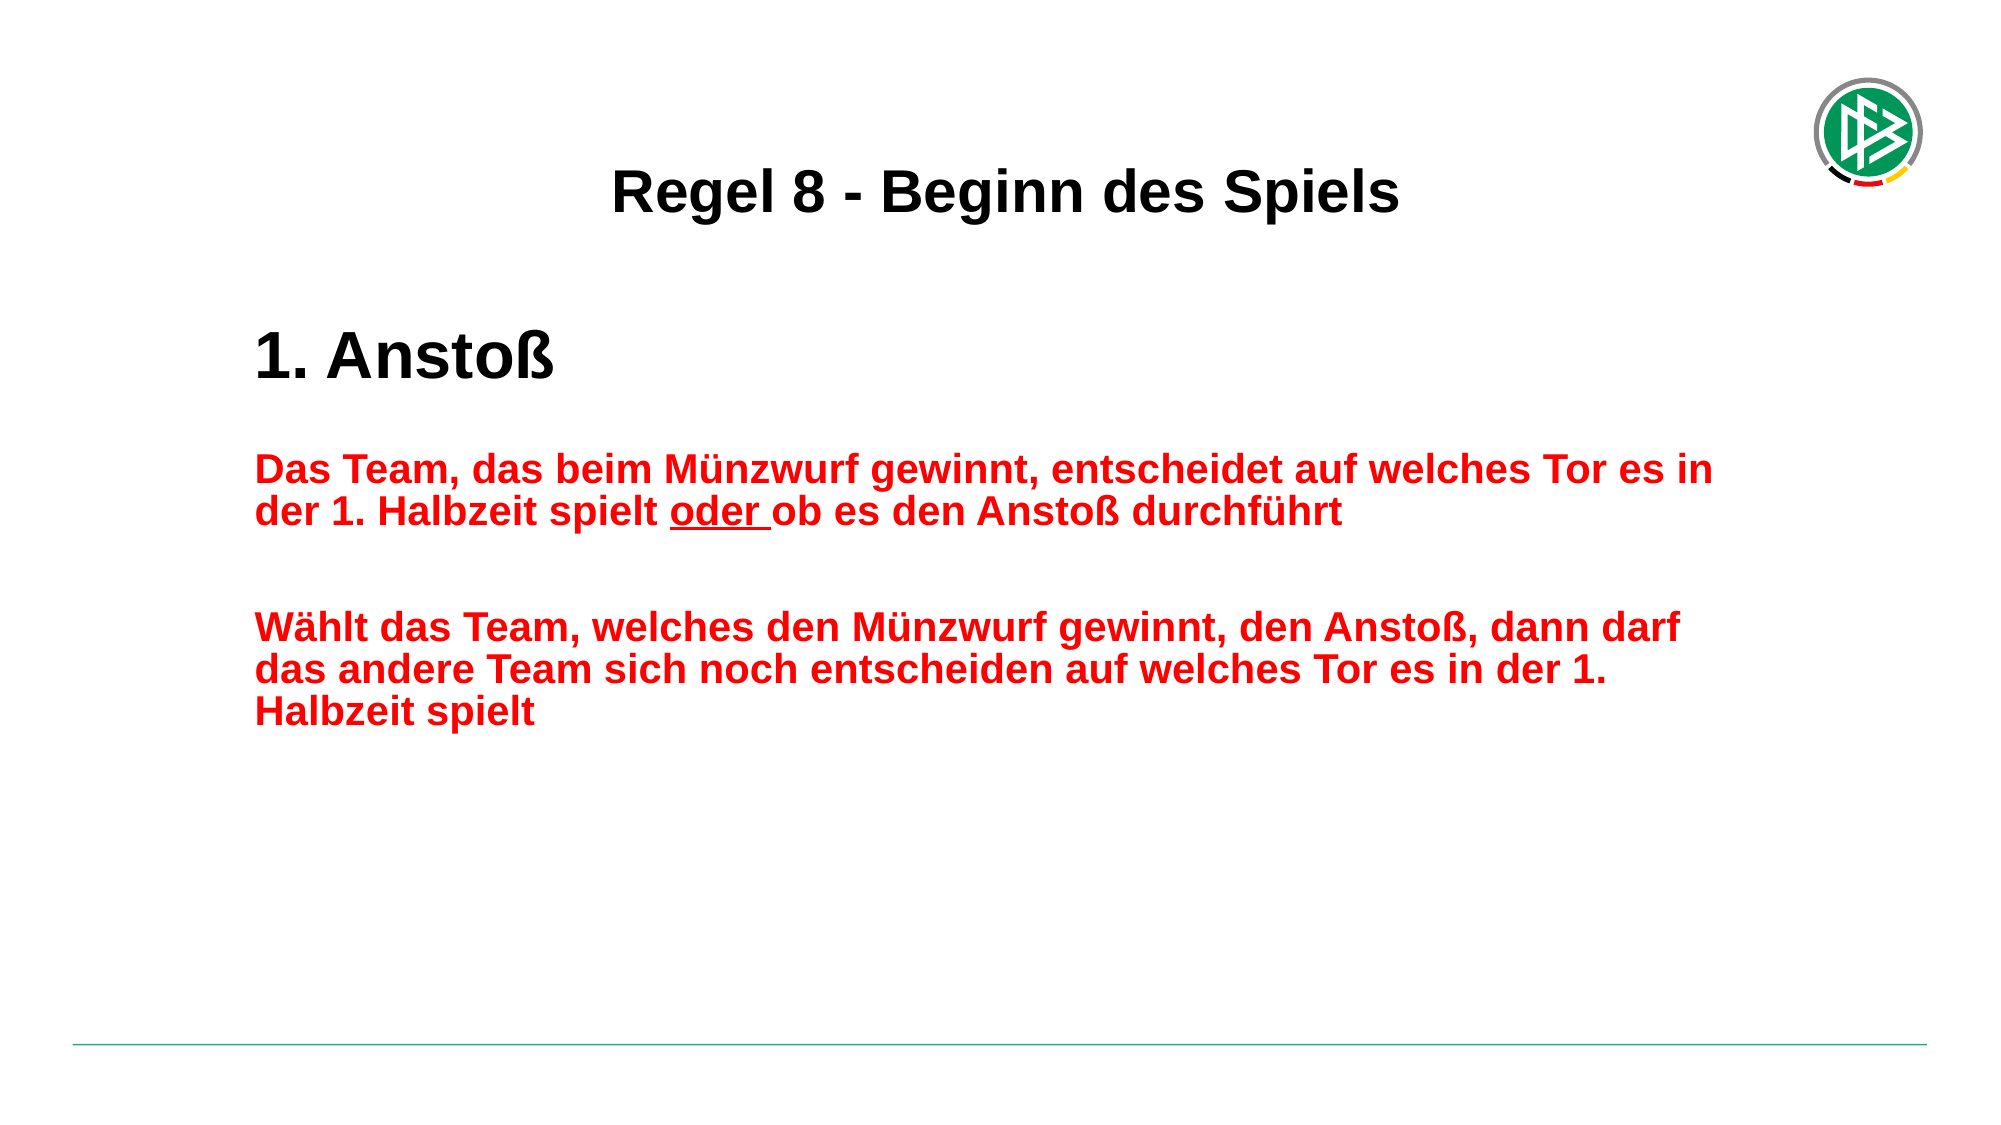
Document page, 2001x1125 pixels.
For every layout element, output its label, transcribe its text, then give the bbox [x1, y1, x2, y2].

text_box Regel 8 - Beginn des Spiels 1. Anstoß Das Team, das beim Münzwurf gewinnt, entscheidet auf welches Tor es in der 1. Halbzeit spielt oder ob es den Anstoß durchführt Wählt das Team, welches den Münzwurf gewinnt, den Anstoß, dann darf das andere Team sich noch entscheiden auf welches Tor es in der 1. Halbzeit spielt [254, 183, 1760, 596]
